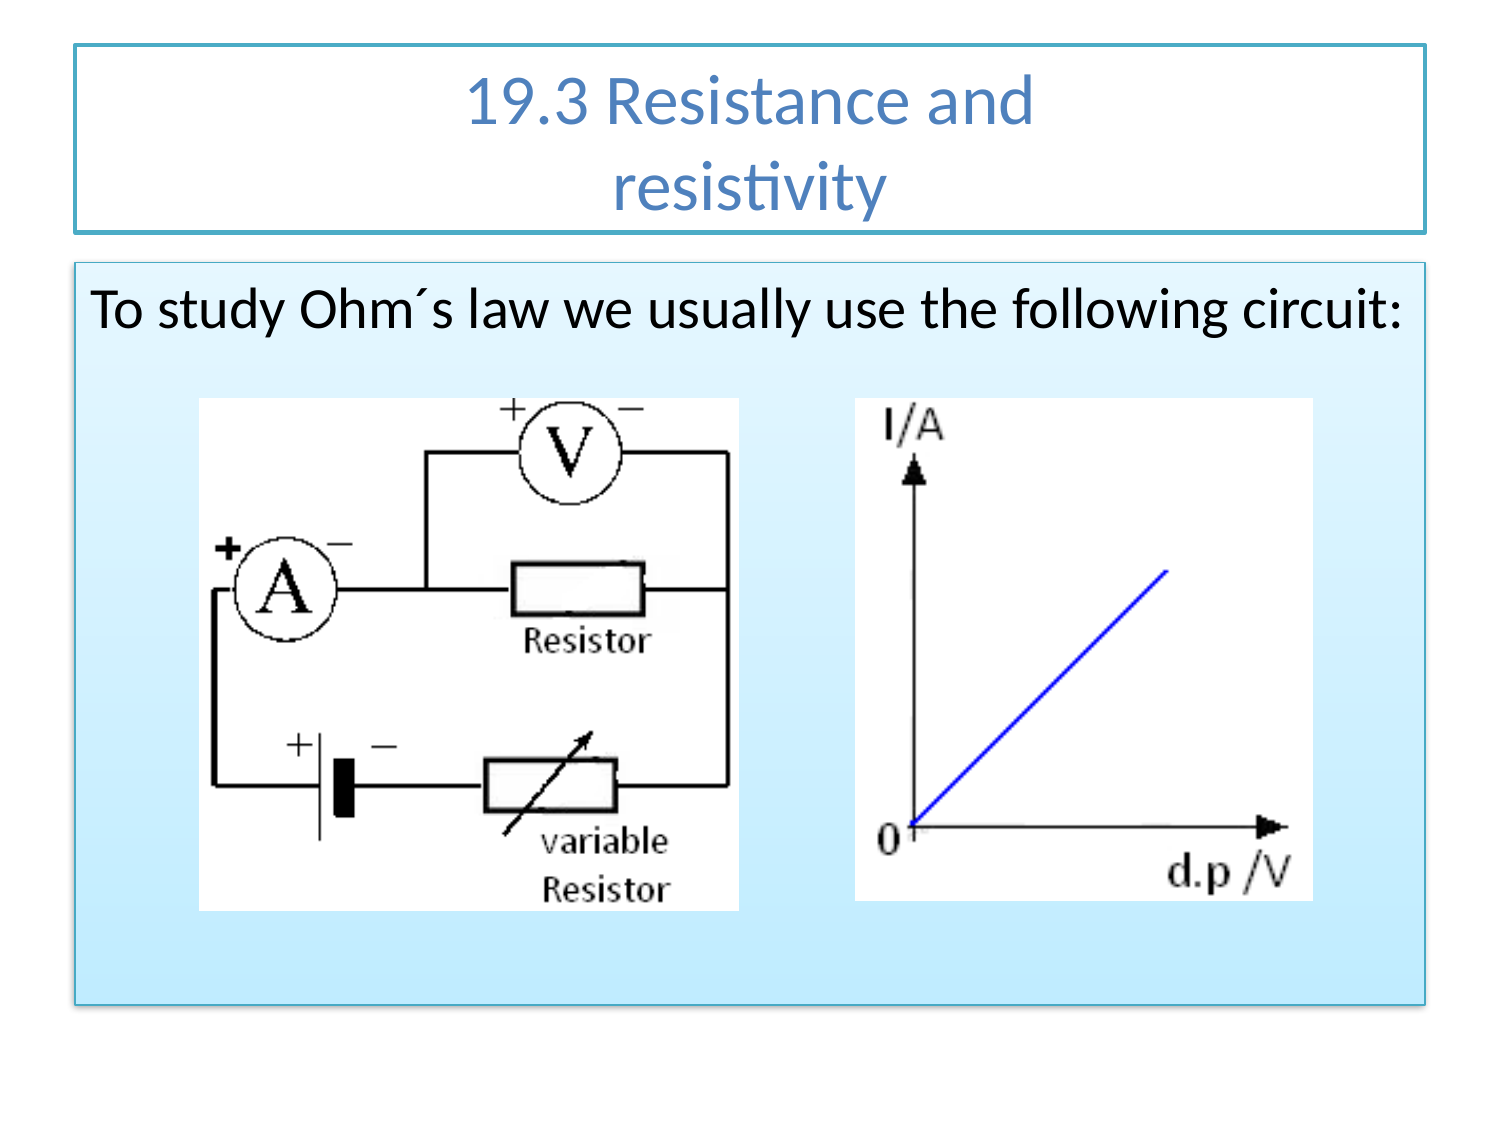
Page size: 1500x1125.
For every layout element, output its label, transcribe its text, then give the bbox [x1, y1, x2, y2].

picture [855, 398, 1313, 901]
title 19.3 Resistance and resistivity [73, 43, 1427, 235]
picture [198, 398, 739, 911]
list To study Ohm´s law we usually use the following circuit: [74, 262, 1426, 1006]
